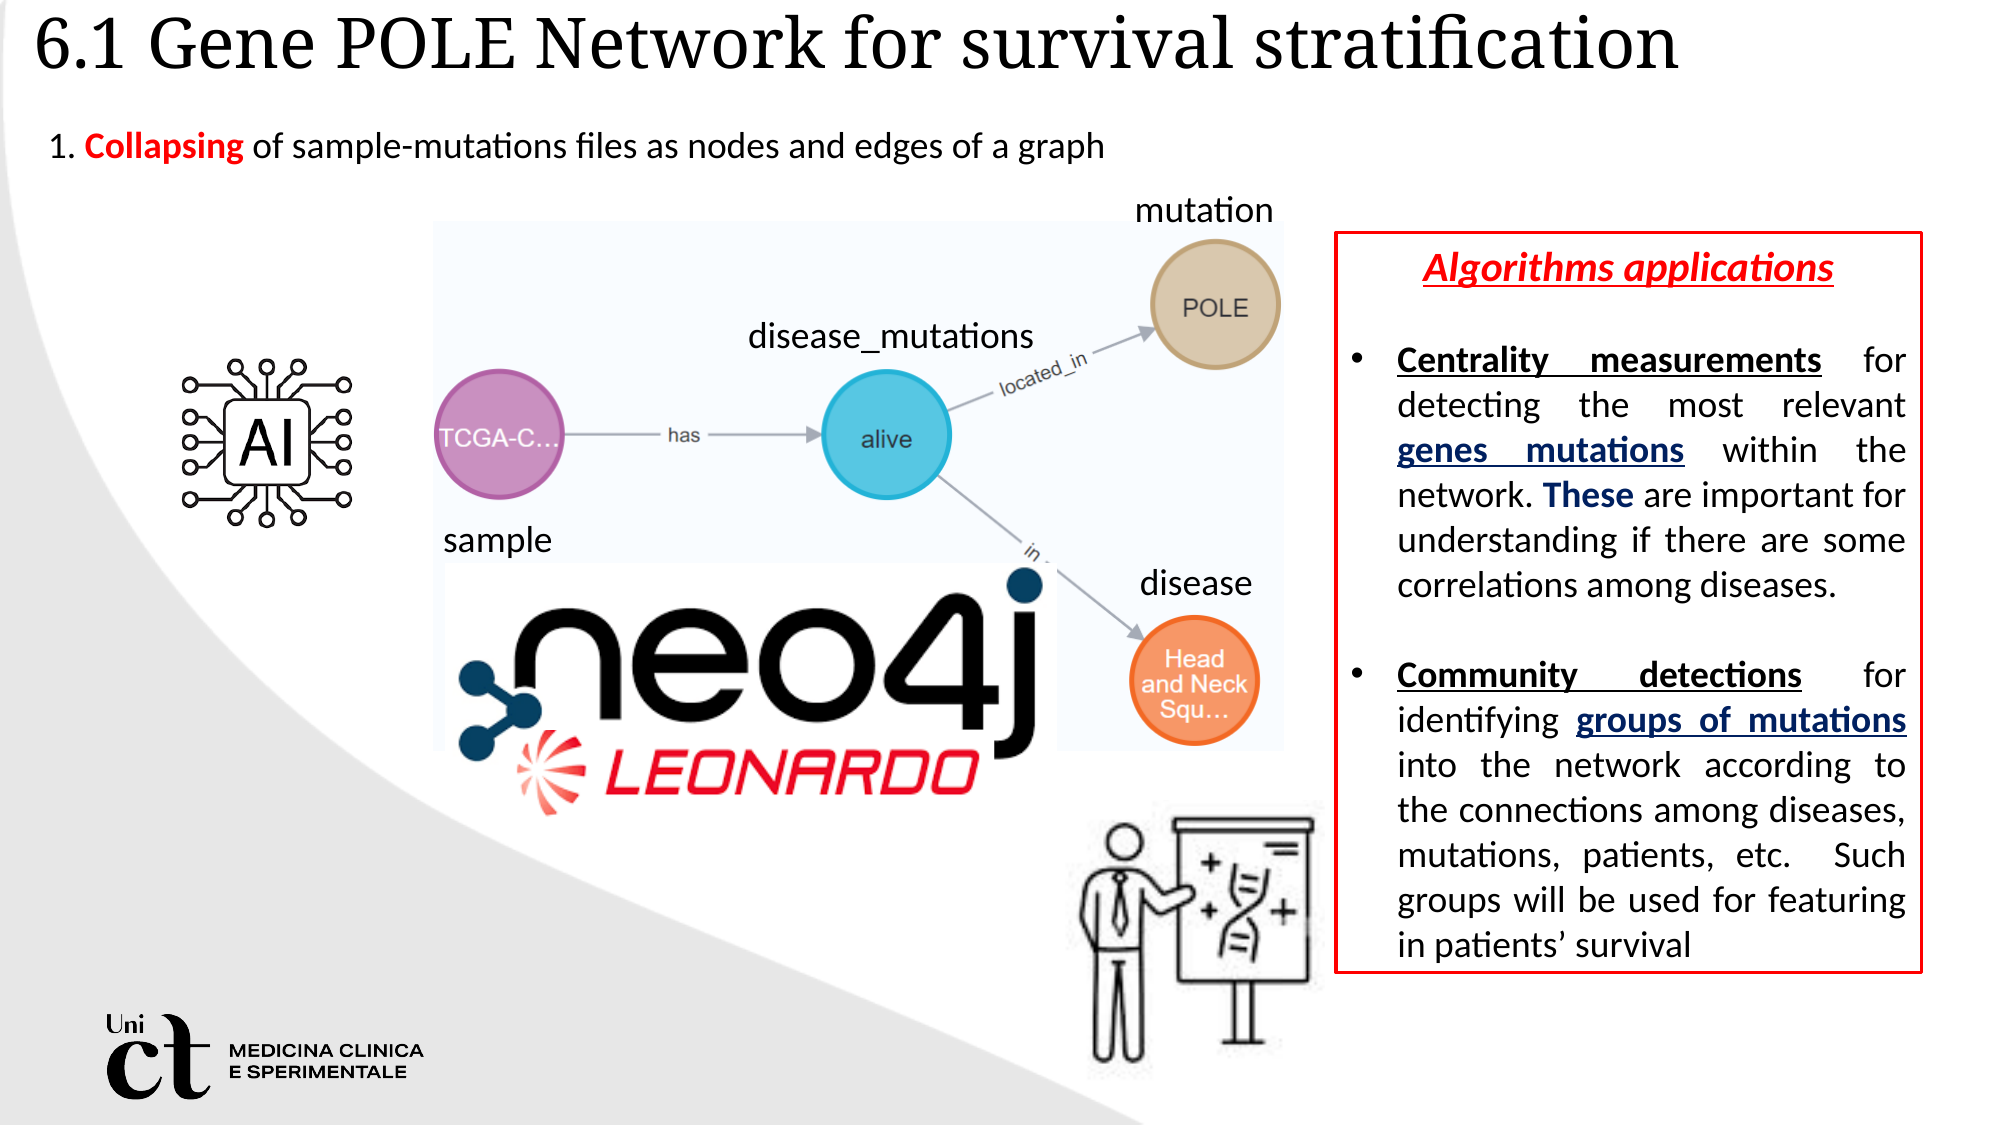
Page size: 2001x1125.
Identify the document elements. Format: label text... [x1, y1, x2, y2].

text_box Algorithms applications Centrality measurements for detecting the most relevant genes mutations within the network. These are important for understanding if there are some correlations among diseases. Community detections for identifying groups of mutations into the network according to the connections among diseases, mutations, patients, etc. Such groups will be used for featuring in patients’ survival [1335, 232, 1922, 973]
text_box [428, 177, 1299, 751]
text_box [445, 563, 1057, 822]
text_box 1. Collapsing of sample-mutations files as nodes and edges of a graph [33, 113, 1305, 173]
picture [0, 0, 2000, 1125]
title 6.1 Gene POLE Network for survival stratification [18, 0, 2000, 118]
